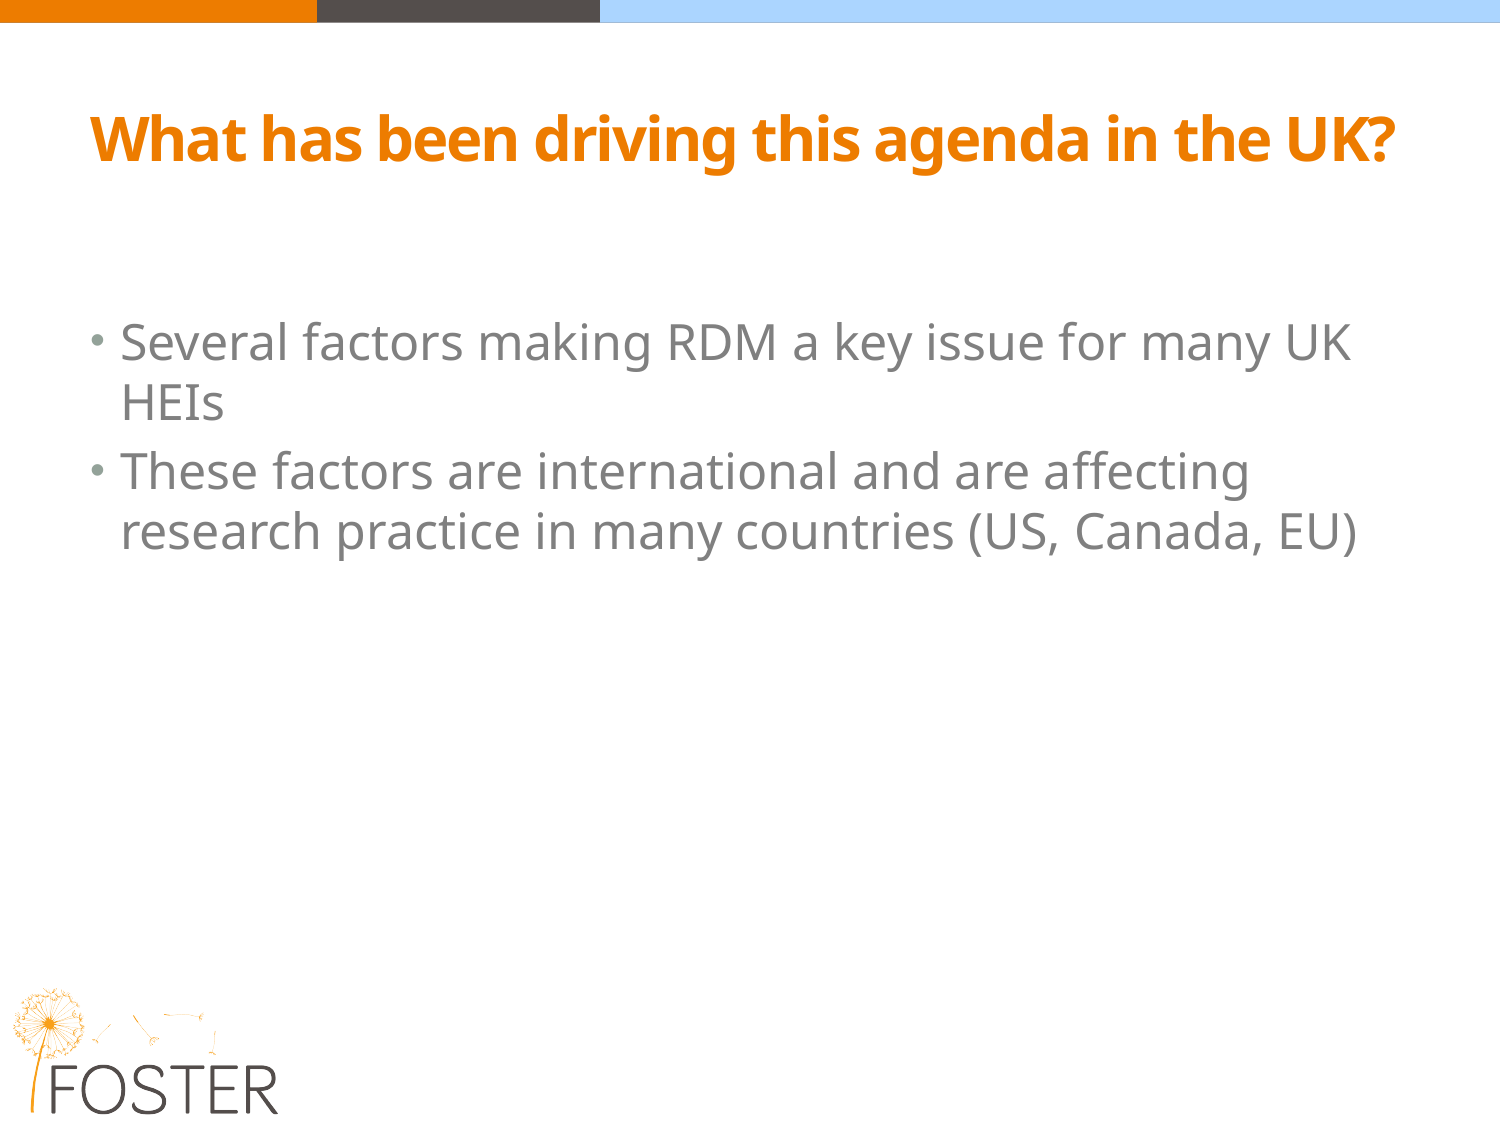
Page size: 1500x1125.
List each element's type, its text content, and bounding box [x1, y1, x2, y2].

list Several factors making RDM a key issue for many UK HEIs These factors are international and are affecting research practice in many countries (US, Canada, EU) [75, 302, 1425, 1005]
title What has been driving this agenda in the UK? [75, 55, 1425, 219]
picture [13, 988, 278, 1125]
